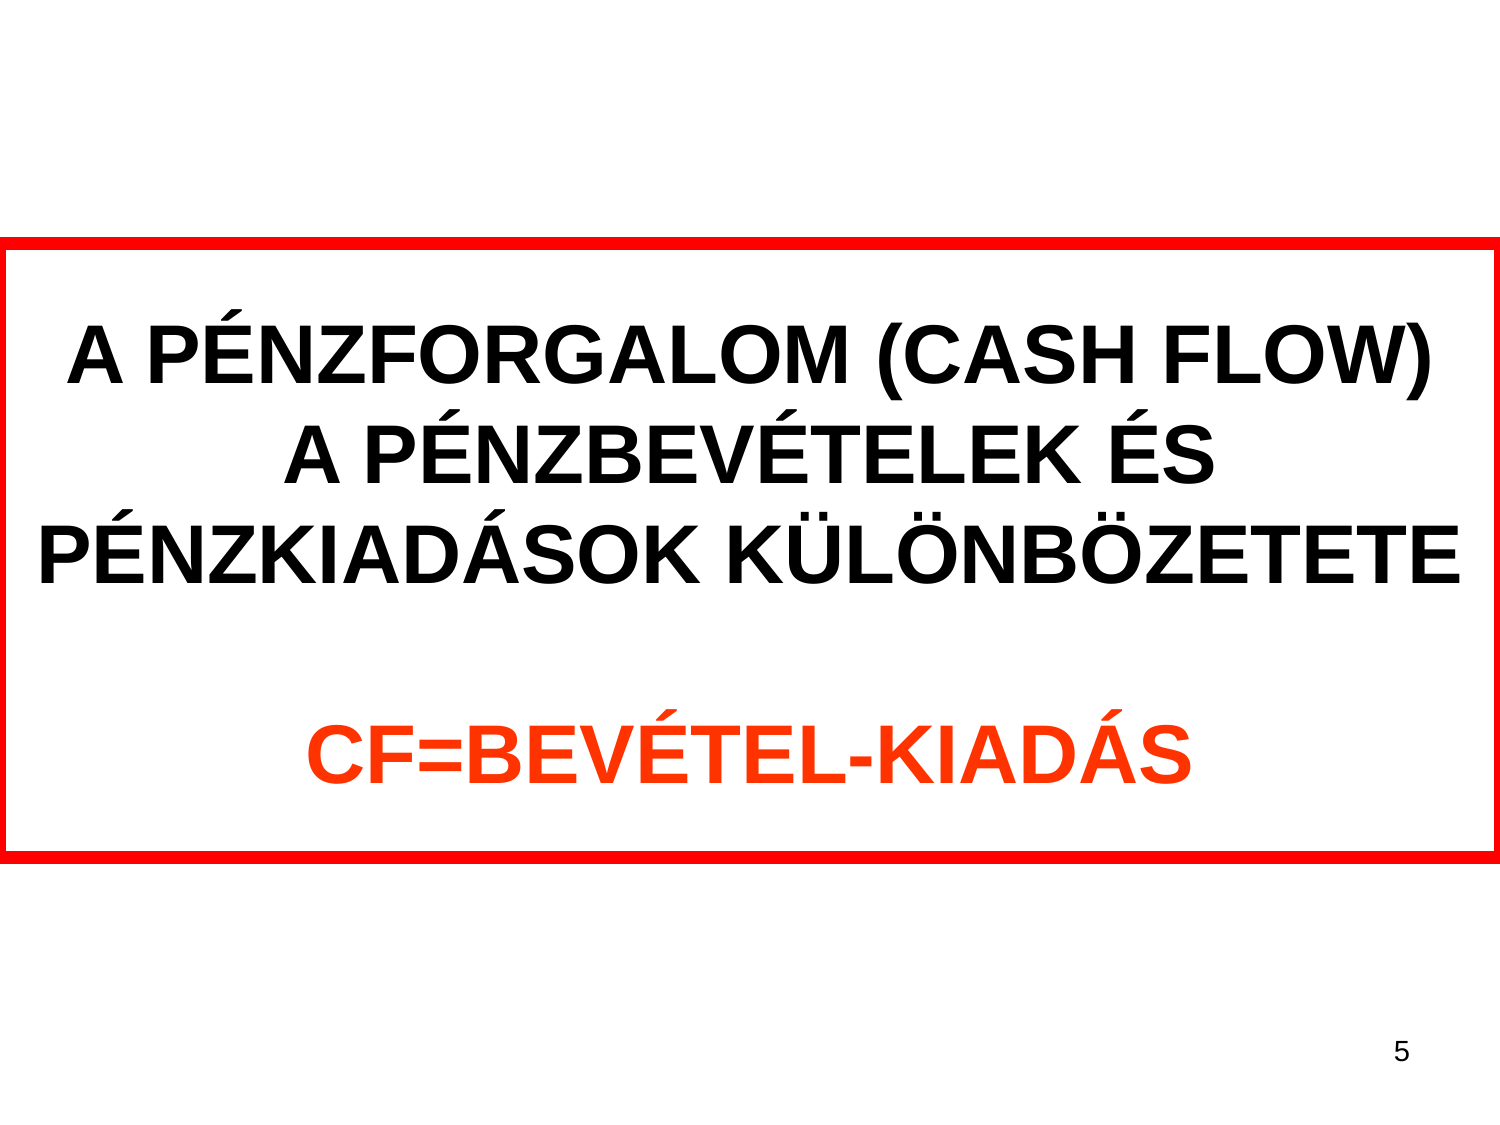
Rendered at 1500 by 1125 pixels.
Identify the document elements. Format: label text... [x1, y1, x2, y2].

title A PÉNZFORGALOM (CASH FLOW) A PÉNZBEVÉTELEK ÉS PÉNZKIADÁSOK KÜLÖNBÖZETETE CF=BEVÉTEL-KIADÁS [0, 243, 1500, 858]
slide_number 5 [1074, 1024, 1425, 1103]
